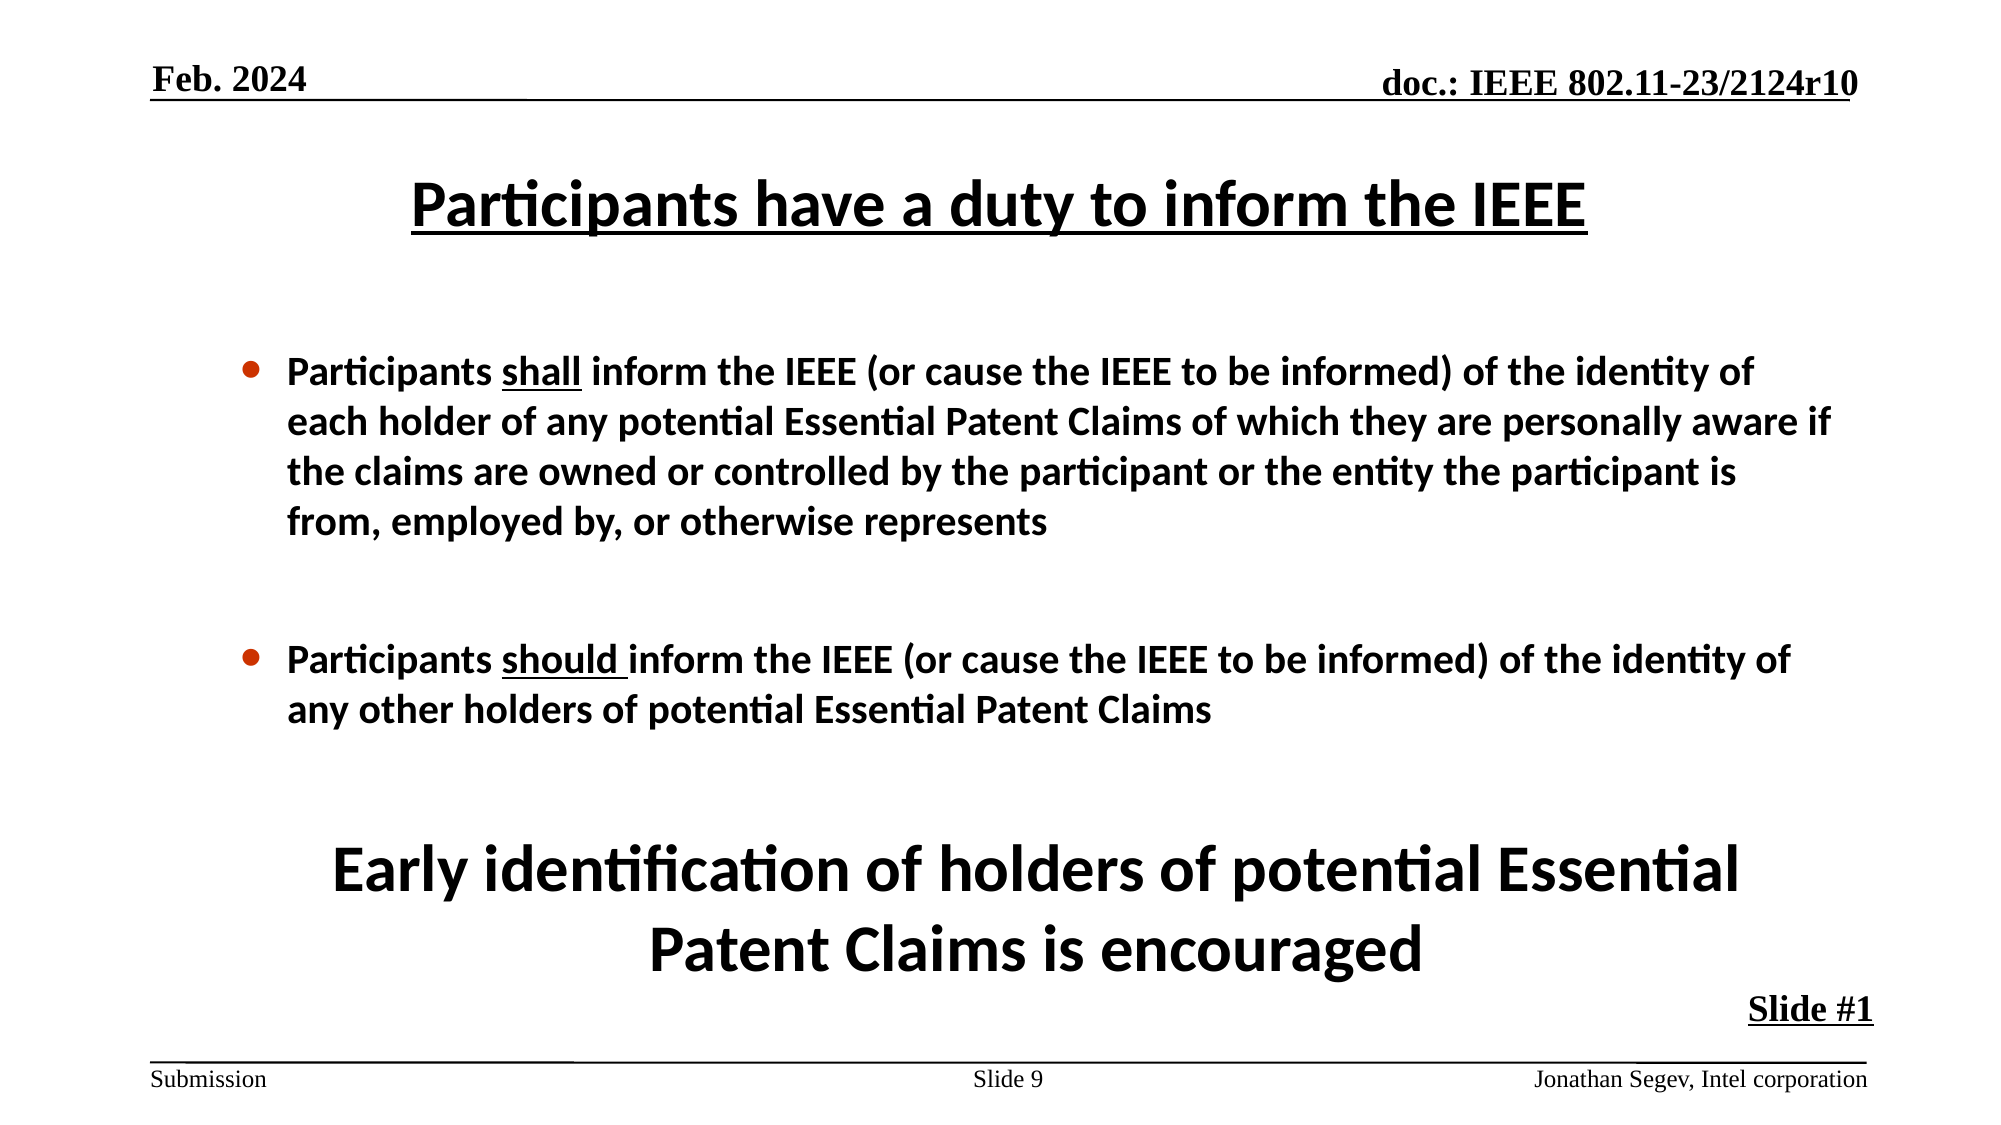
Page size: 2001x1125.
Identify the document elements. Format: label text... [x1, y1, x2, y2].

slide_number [152, 54, 563, 100]
footer Jonathan Segev, Intel corporation [1171, 1061, 1869, 1093]
title Participants have a duty to inform the IEEE [149, 112, 1850, 288]
slide_number Slide 9 [950, 1061, 1067, 1123]
text_box Slide #1 [1733, 976, 1890, 1037]
list Participants shall inform the IEEE (or cause the IEEE to be informed) of the identity of each holder of any potential Essential Patent Claims of which they are personally aware if the claims are owned or controlled by the participant or the entity the participant is from, employed by, or otherwise represents Participants should inform the IEEE (or cause the IEEE to be informed) of the identity of any other holders of potential Essential Patent Claims Early identification of holders of potential Essential Patent Claims is encouraged [149, 336, 1850, 1012]
